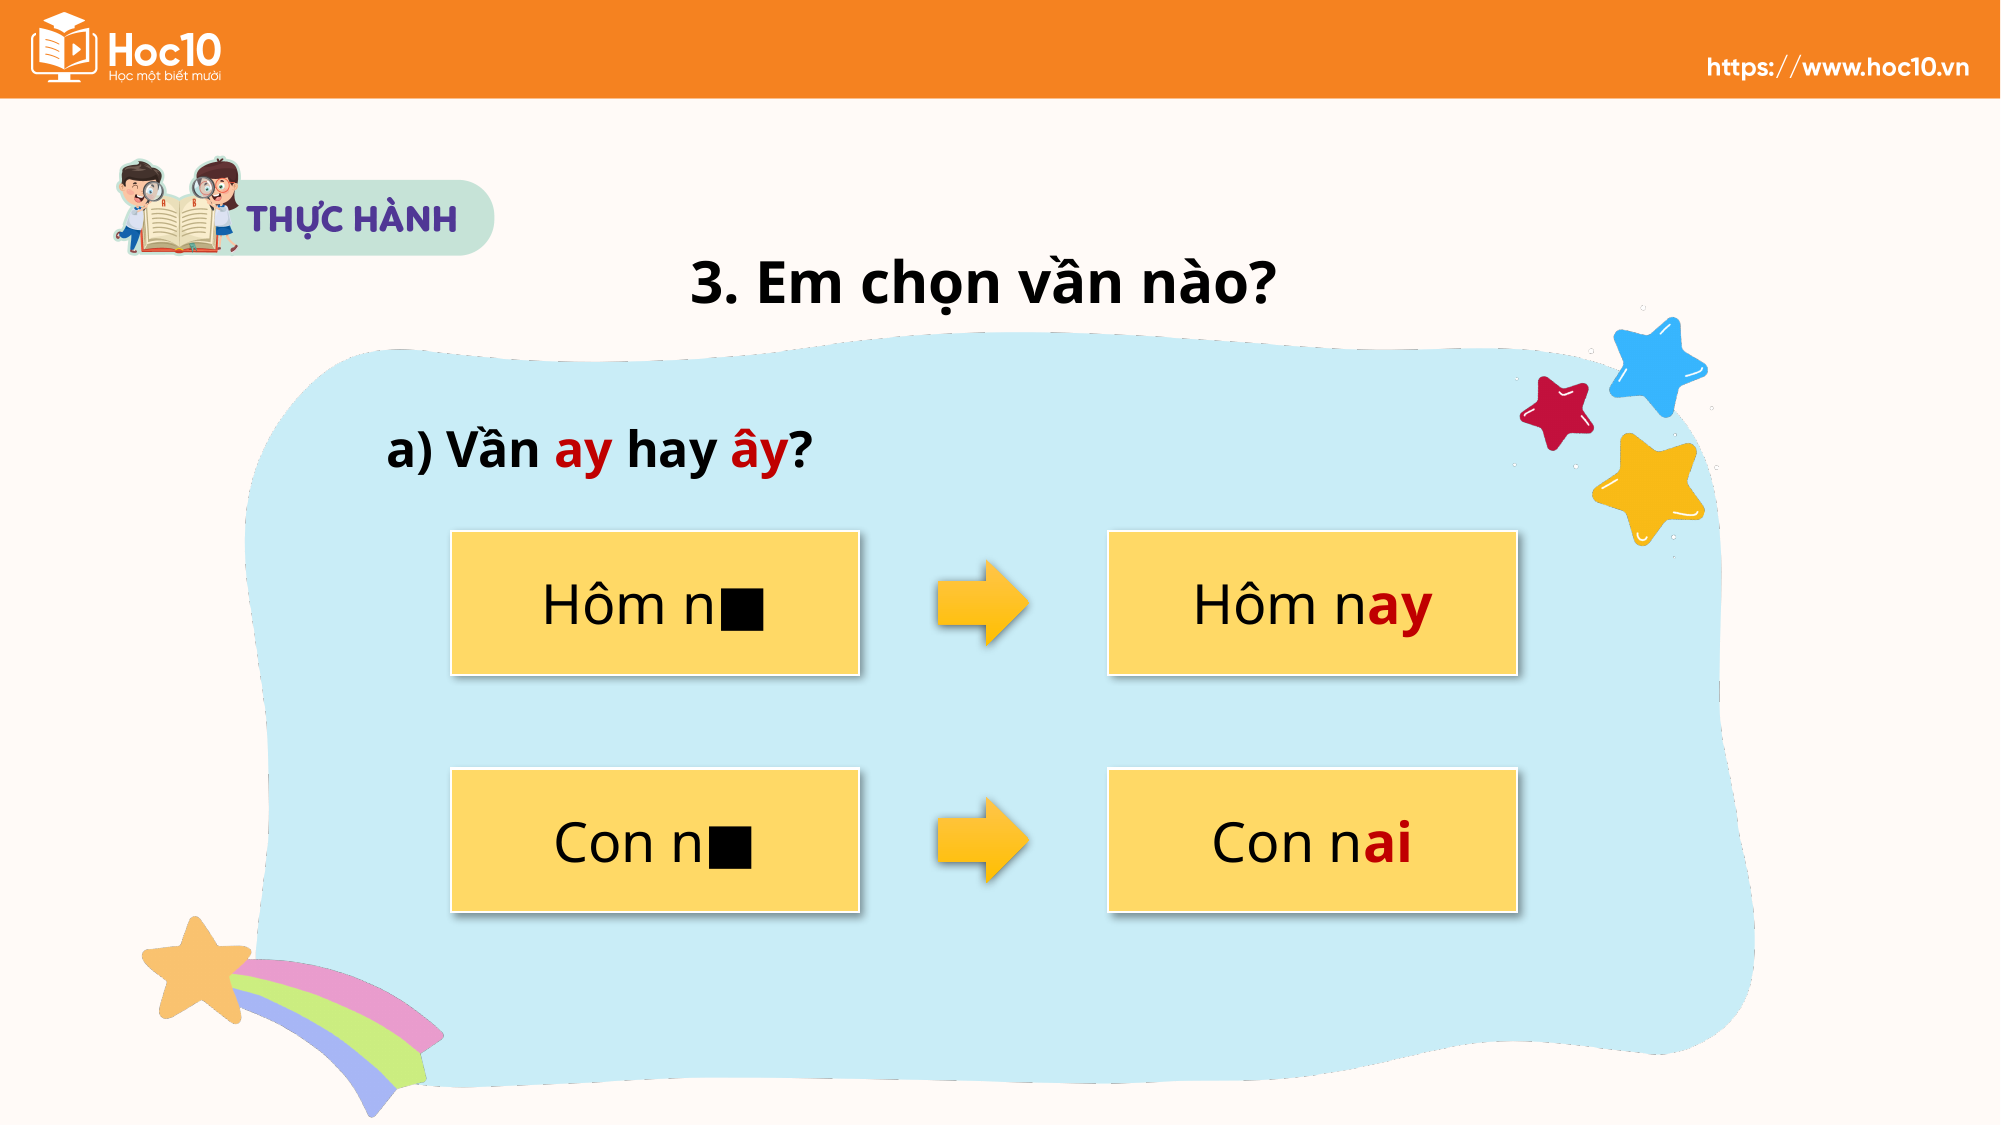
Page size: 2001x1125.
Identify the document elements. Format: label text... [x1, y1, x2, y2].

text_box 3. Em chọn vần nào? [574, 215, 1394, 315]
picture [0, 0, 2001, 1125]
